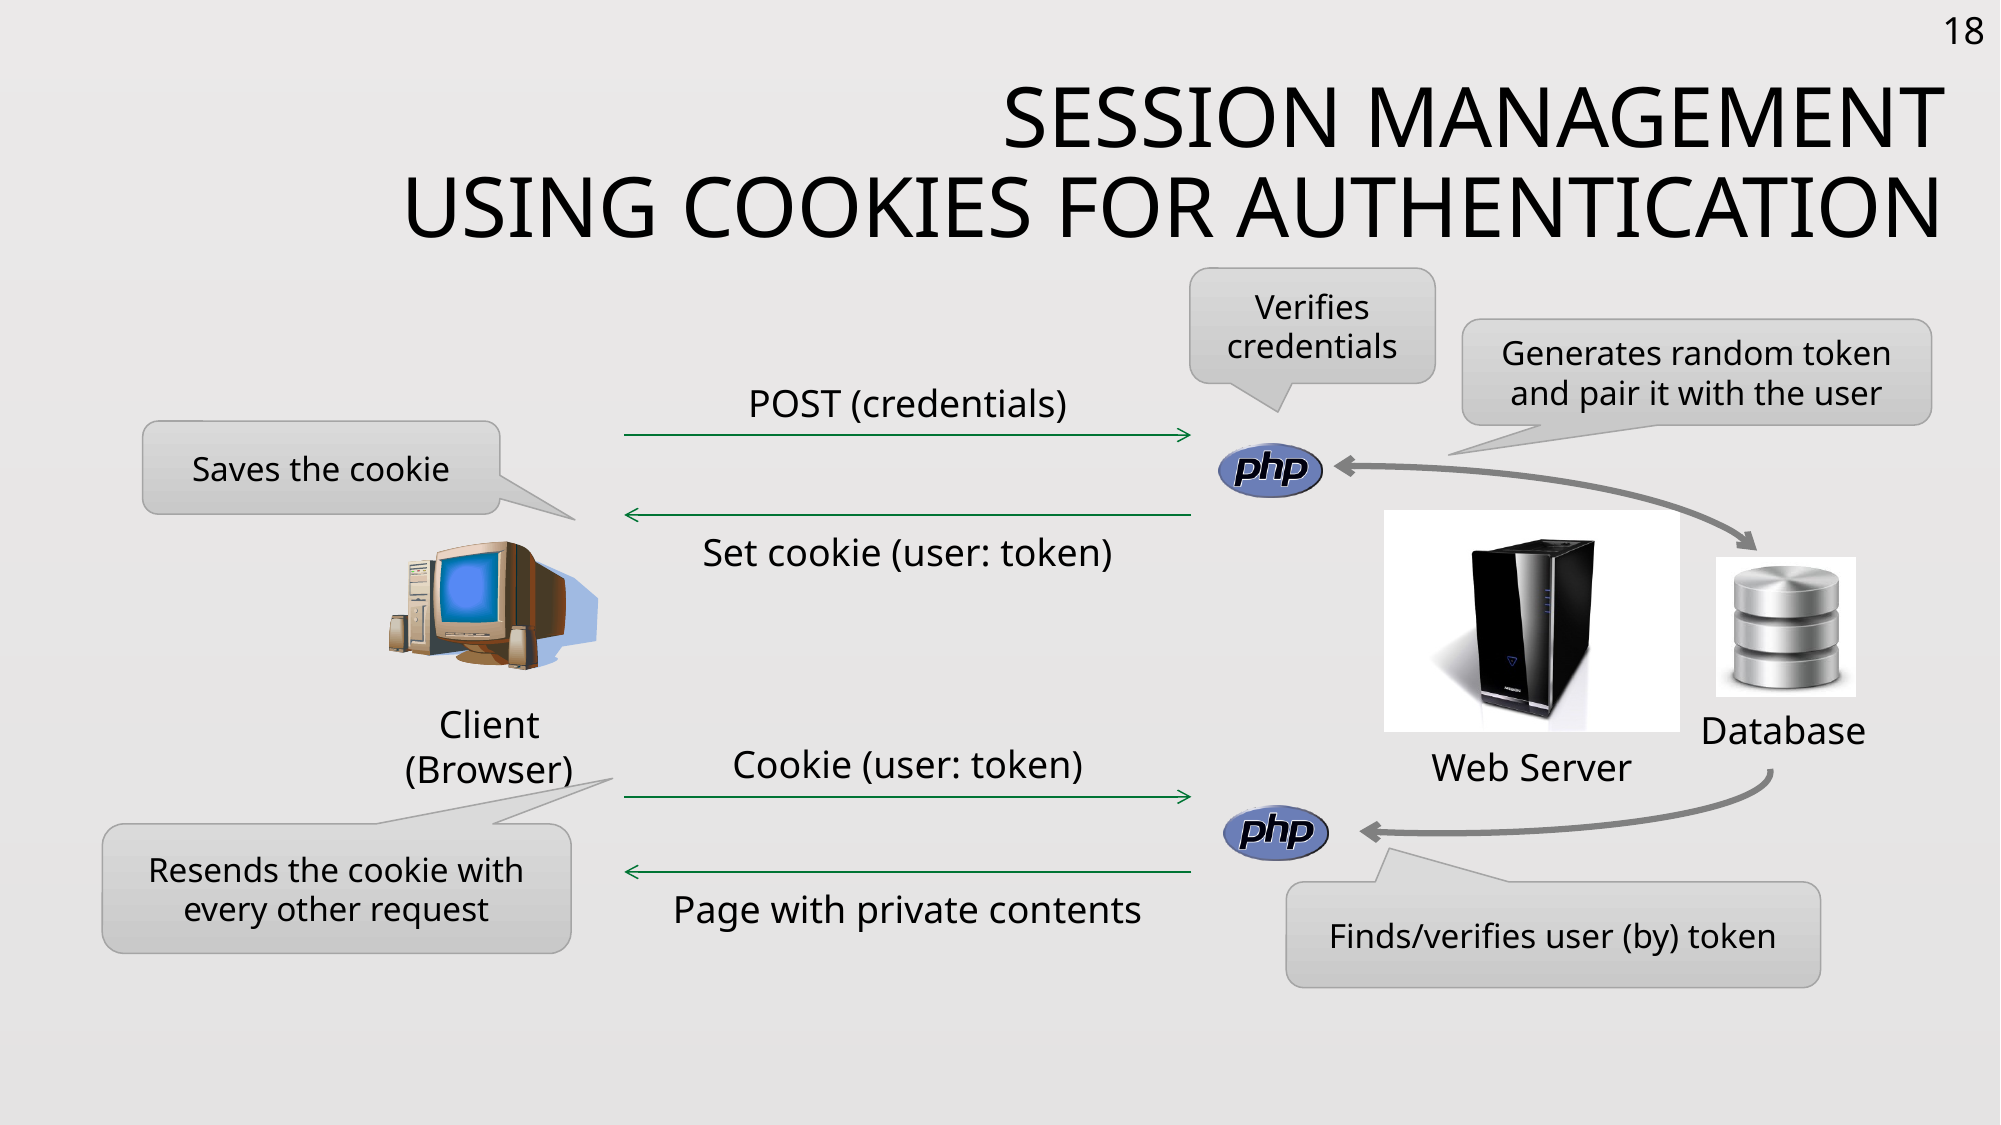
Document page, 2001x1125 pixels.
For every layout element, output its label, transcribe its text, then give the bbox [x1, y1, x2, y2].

picture [1223, 805, 1329, 861]
slide_number 18 [1567, 0, 2000, 60]
text_box Finds/verifies user (by) token [1285, 847, 1822, 989]
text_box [623, 514, 1192, 583]
text_box [1333, 458, 1758, 579]
picture [388, 541, 599, 671]
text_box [624, 871, 1192, 940]
picture [1218, 442, 1323, 499]
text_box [1683, 557, 1884, 761]
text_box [624, 371, 1192, 436]
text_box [1384, 510, 1681, 797]
title Session Management Using Cookies for Authentication [39, 68, 1961, 281]
text_box Saves the cookie [141, 420, 576, 521]
text_box [1359, 768, 1772, 840]
text_box Verifies credentials [1189, 267, 1437, 413]
text_box Generates random token and pair it with the user [1447, 318, 1933, 456]
text_box Client (Browser) [390, 693, 589, 799]
text_box Resends the cookie with every other request [101, 777, 614, 955]
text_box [624, 733, 1192, 797]
